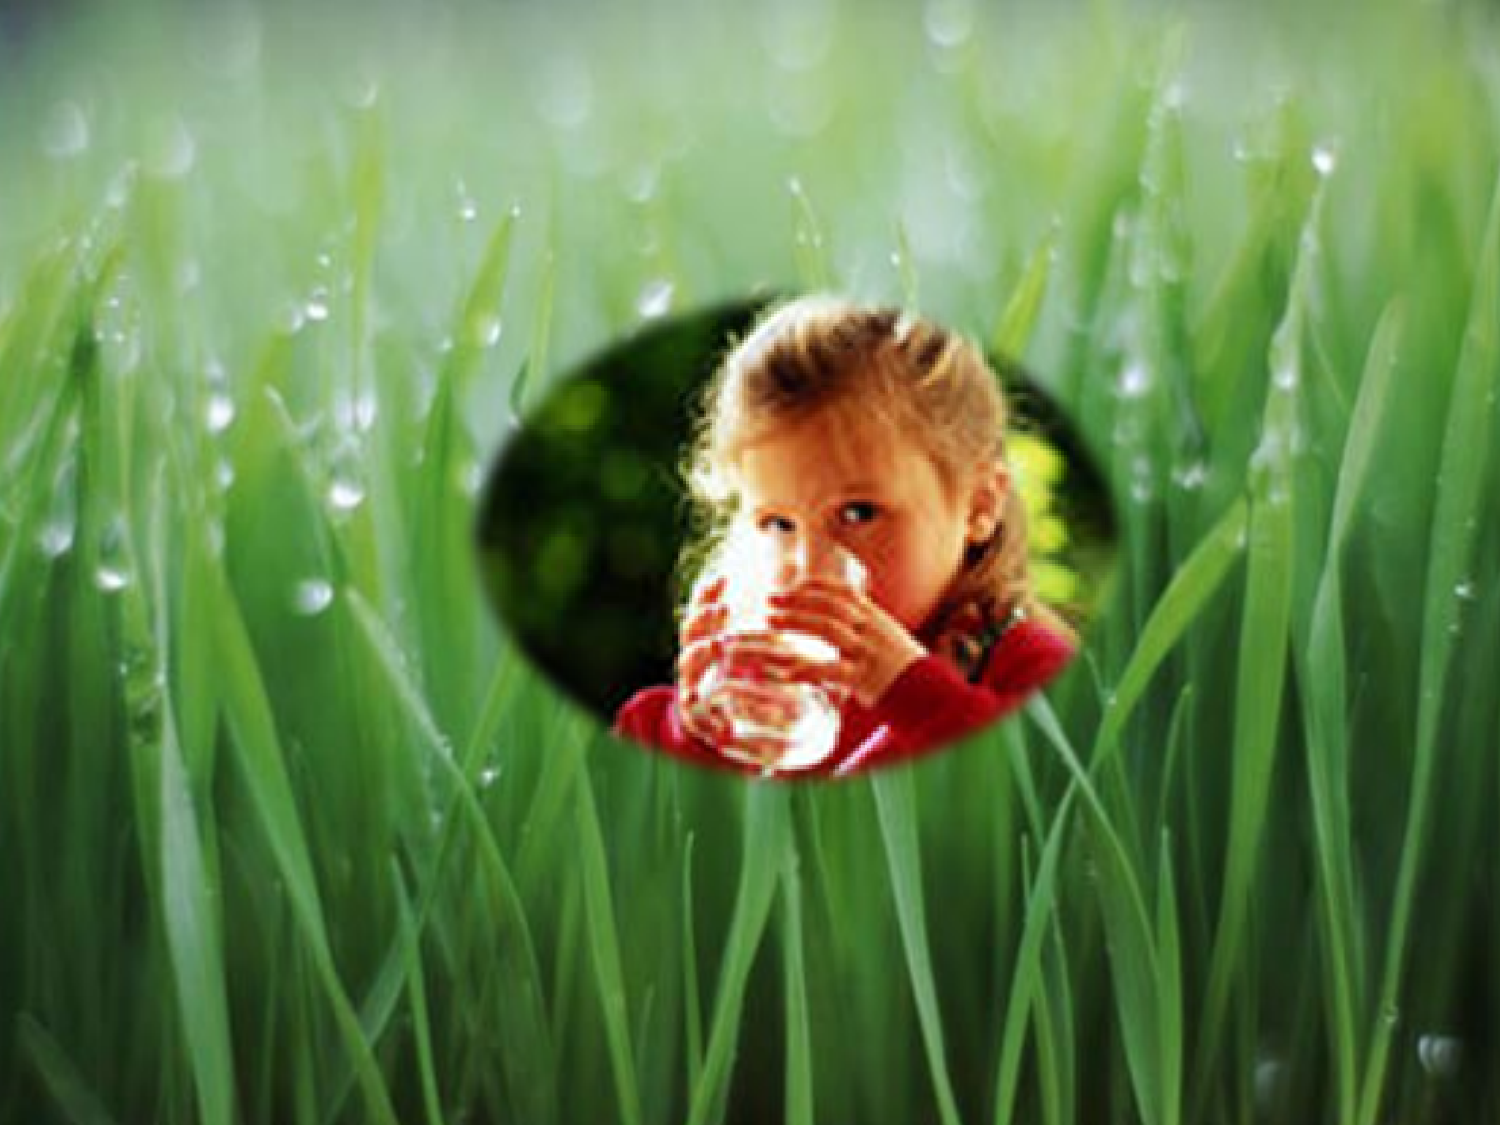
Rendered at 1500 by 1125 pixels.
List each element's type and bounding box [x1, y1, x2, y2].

picture [0, 0, 1500, 1125]
list [454, 278, 1139, 797]
